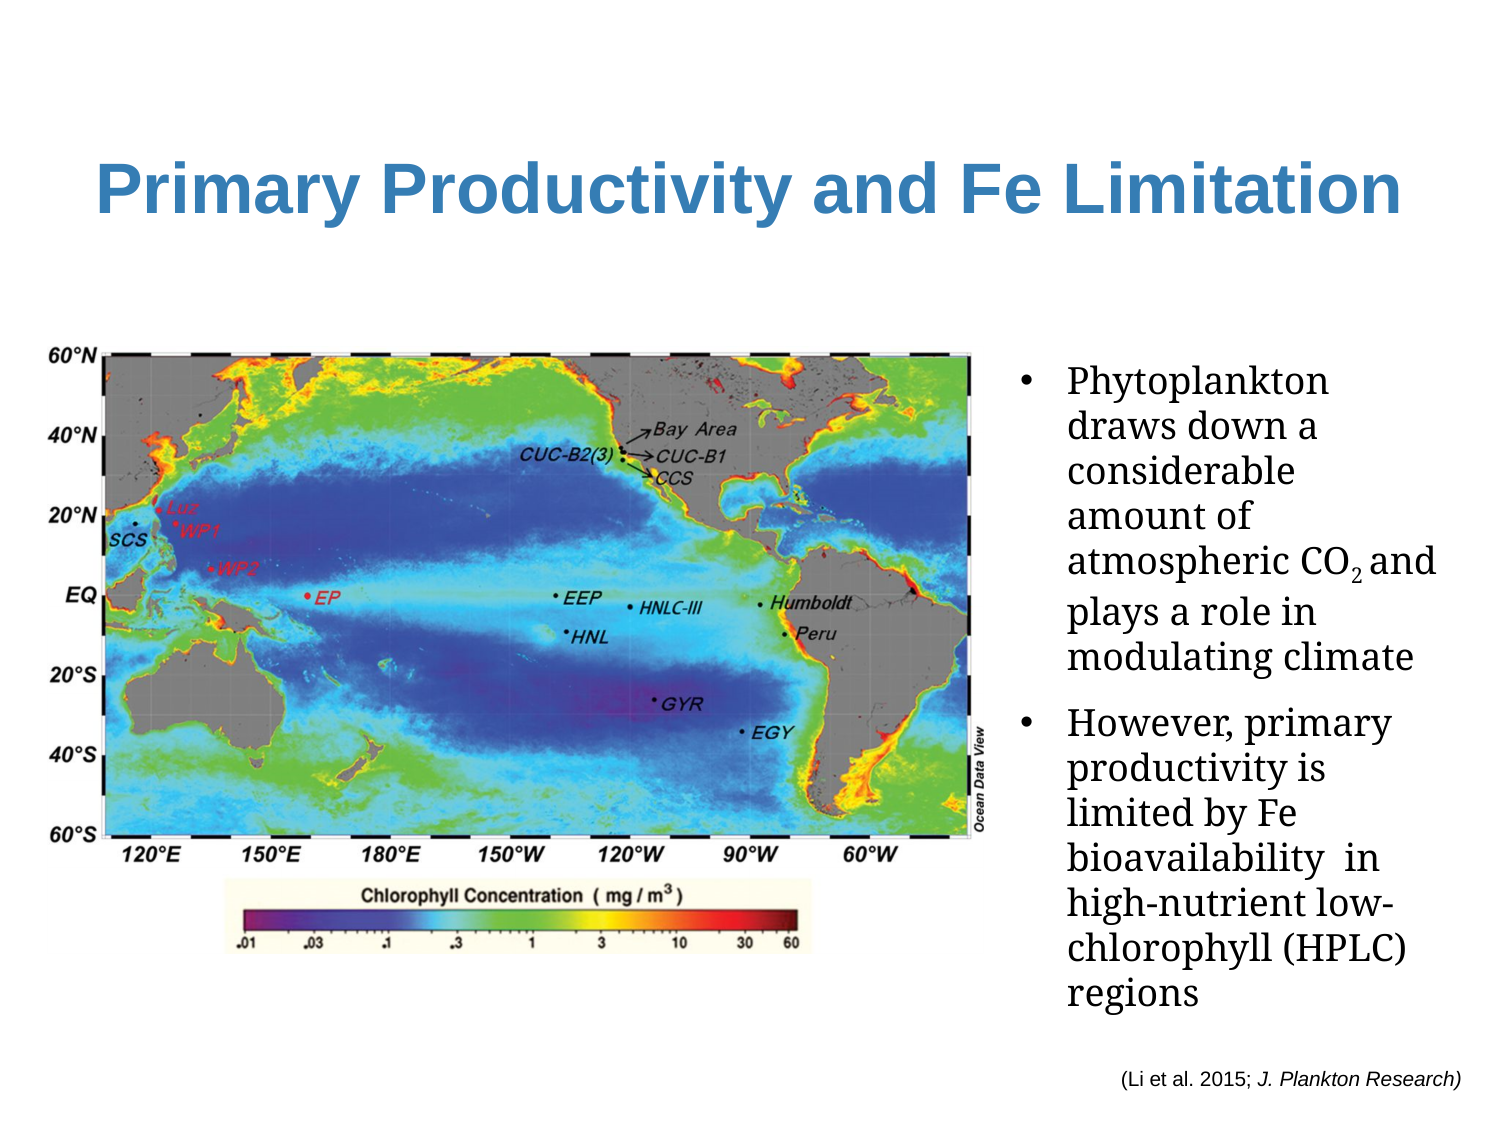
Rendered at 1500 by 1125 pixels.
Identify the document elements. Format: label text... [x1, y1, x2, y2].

title Primary Productivity and Fe Limitation [75, 90, 1425, 279]
text_box (Li et al. 2015; J. Plankton Research) [1105, 1057, 1477, 1098]
picture [46, 346, 985, 955]
text_box Phytoplankton draws down a considerable amount of atmospheric CO2 and plays a role in modulating climate However, primary productivity is limited by Fe bioavailability in high-nutrient low-chlorophyll (HPLC) regions [1005, 349, 1460, 1077]
